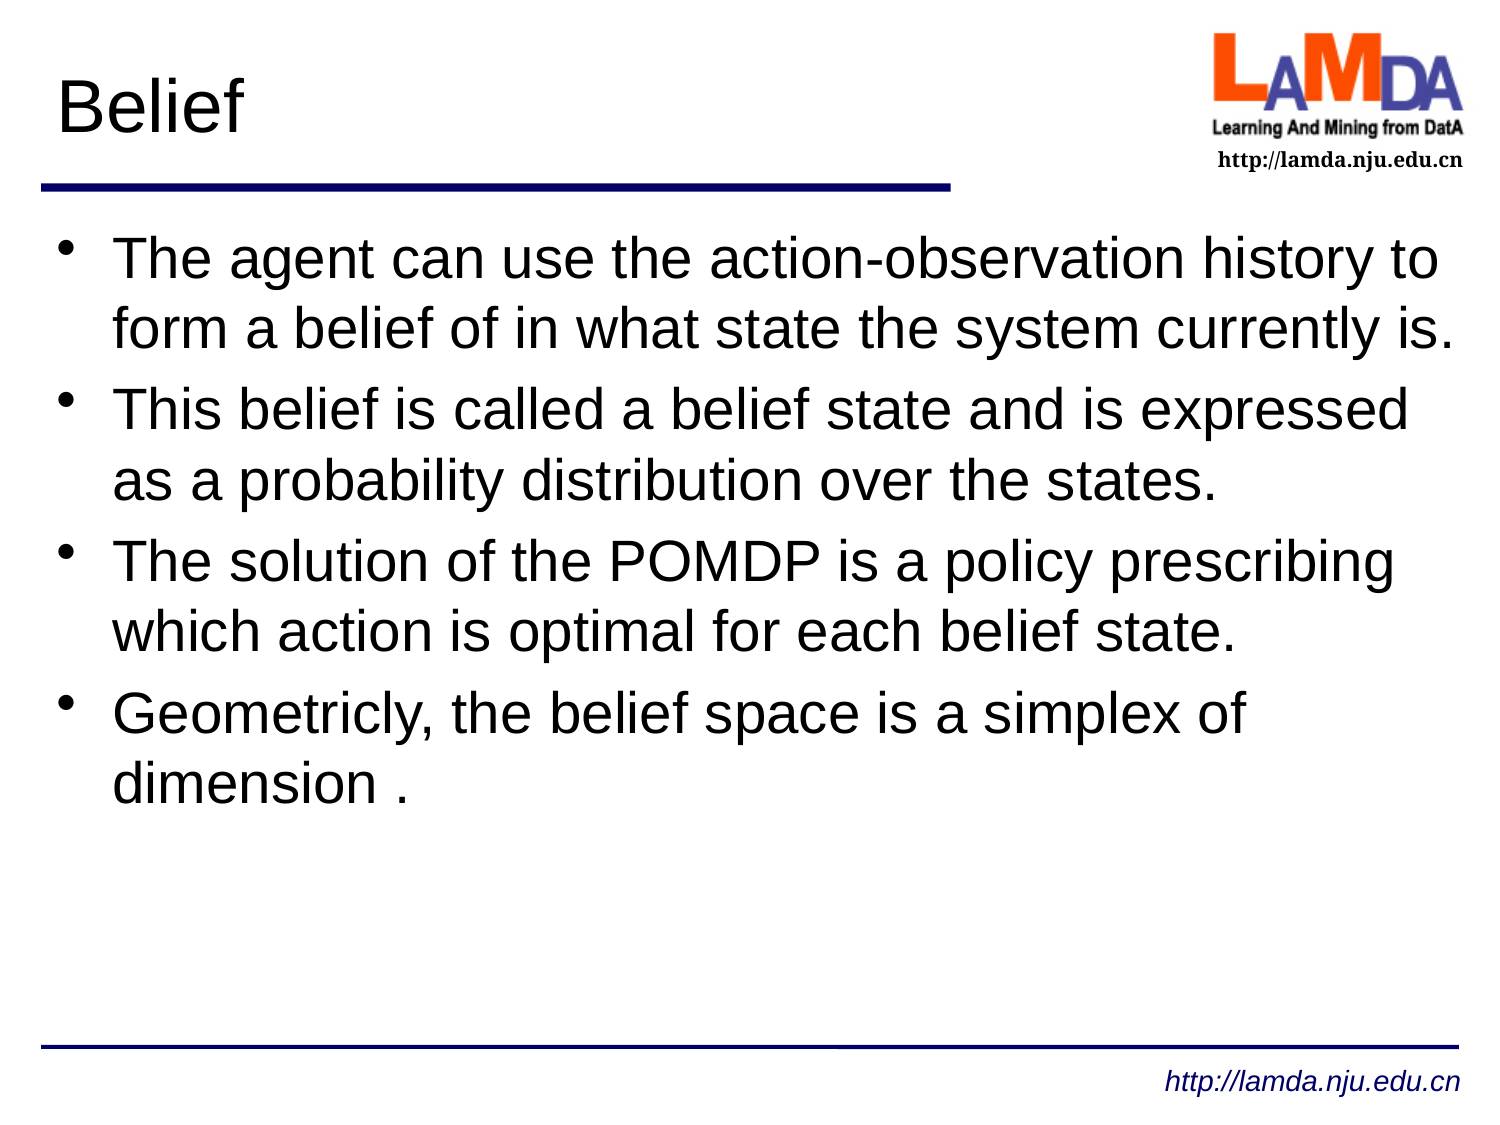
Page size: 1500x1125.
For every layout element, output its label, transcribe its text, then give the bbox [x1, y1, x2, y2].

picture [1200, 24, 1480, 158]
title Belief [40, 42, 1058, 163]
